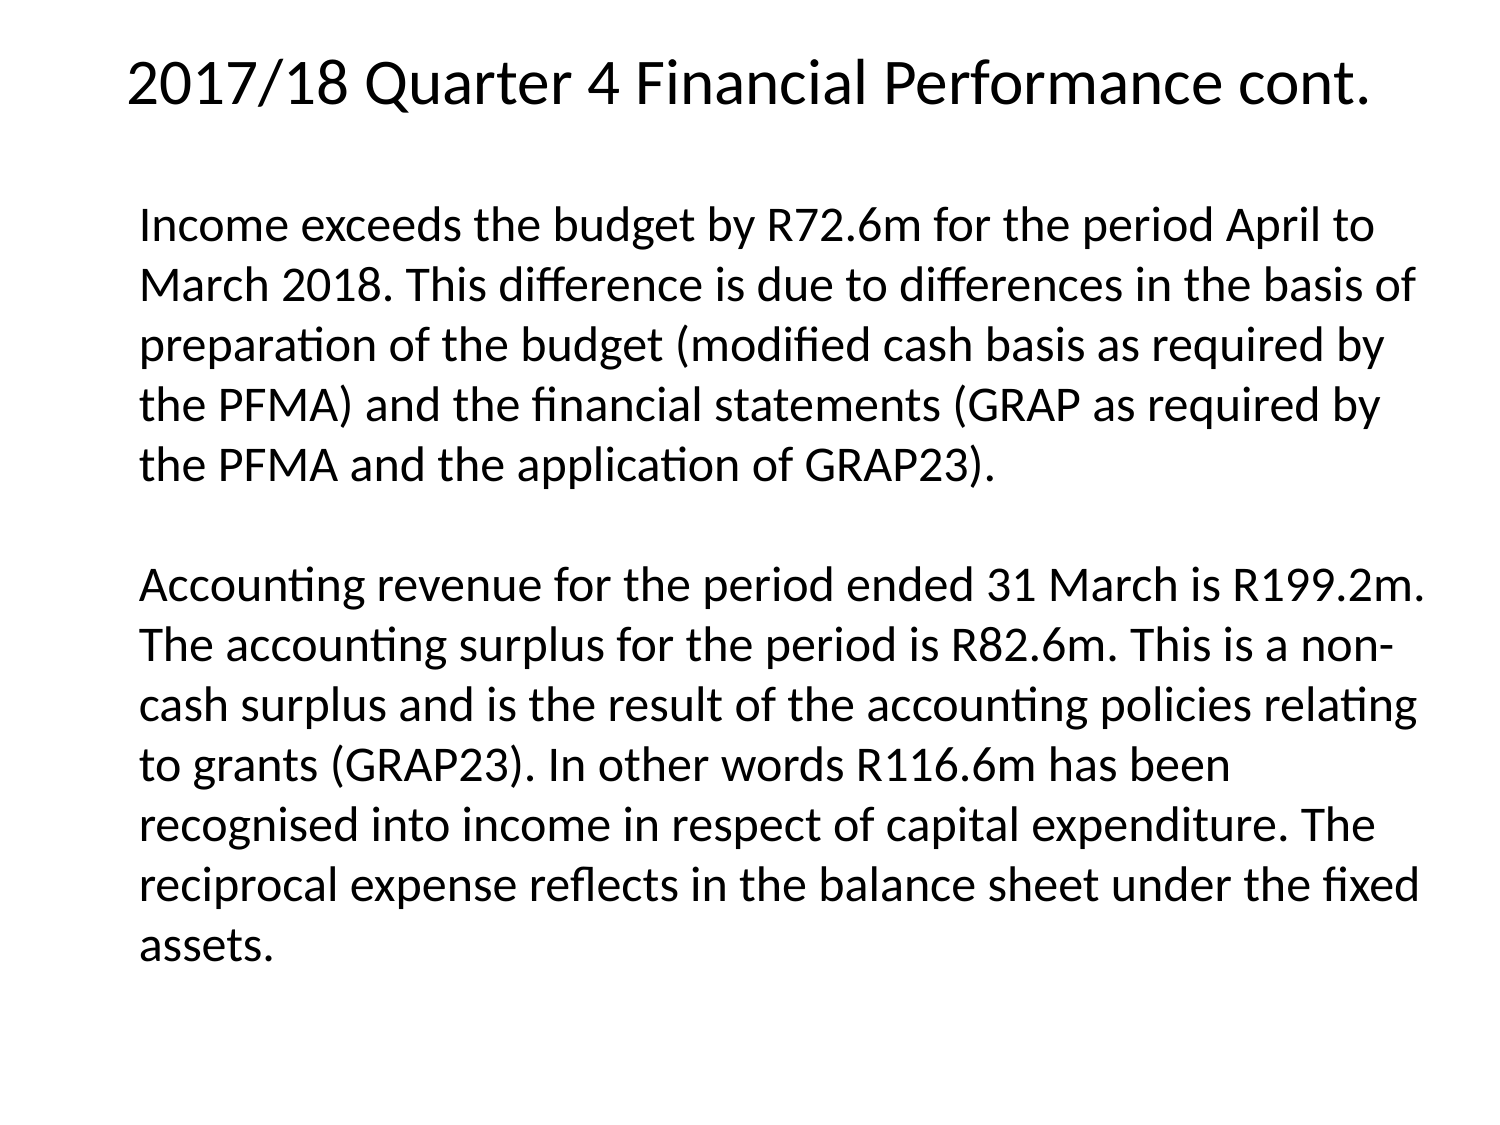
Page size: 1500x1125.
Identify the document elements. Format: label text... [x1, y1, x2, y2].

text_box Income exceeds the budget by R72.6m for the period April to March 2018. This difference is due to differences in the basis of preparation of the budget (modified cash basis as required by the PFMA) and the financial statements (GRAP as required by the PFMA and the application of GRAP23). Accounting revenue for the period ended 31 March is R199.2m. The accounting surplus for the period is R82.6m. This is a non-cash surplus and is the result of the accounting policies relating to grants (GRAP23). In other words R116.6m has been recognised into income in respect of capital expenditure. The reciprocal expense reflects in the balance sheet under the fixed assets. [123, 184, 1447, 1032]
title 2017/18 Quarter 4 Financial Performance cont. [75, 30, 1425, 126]
